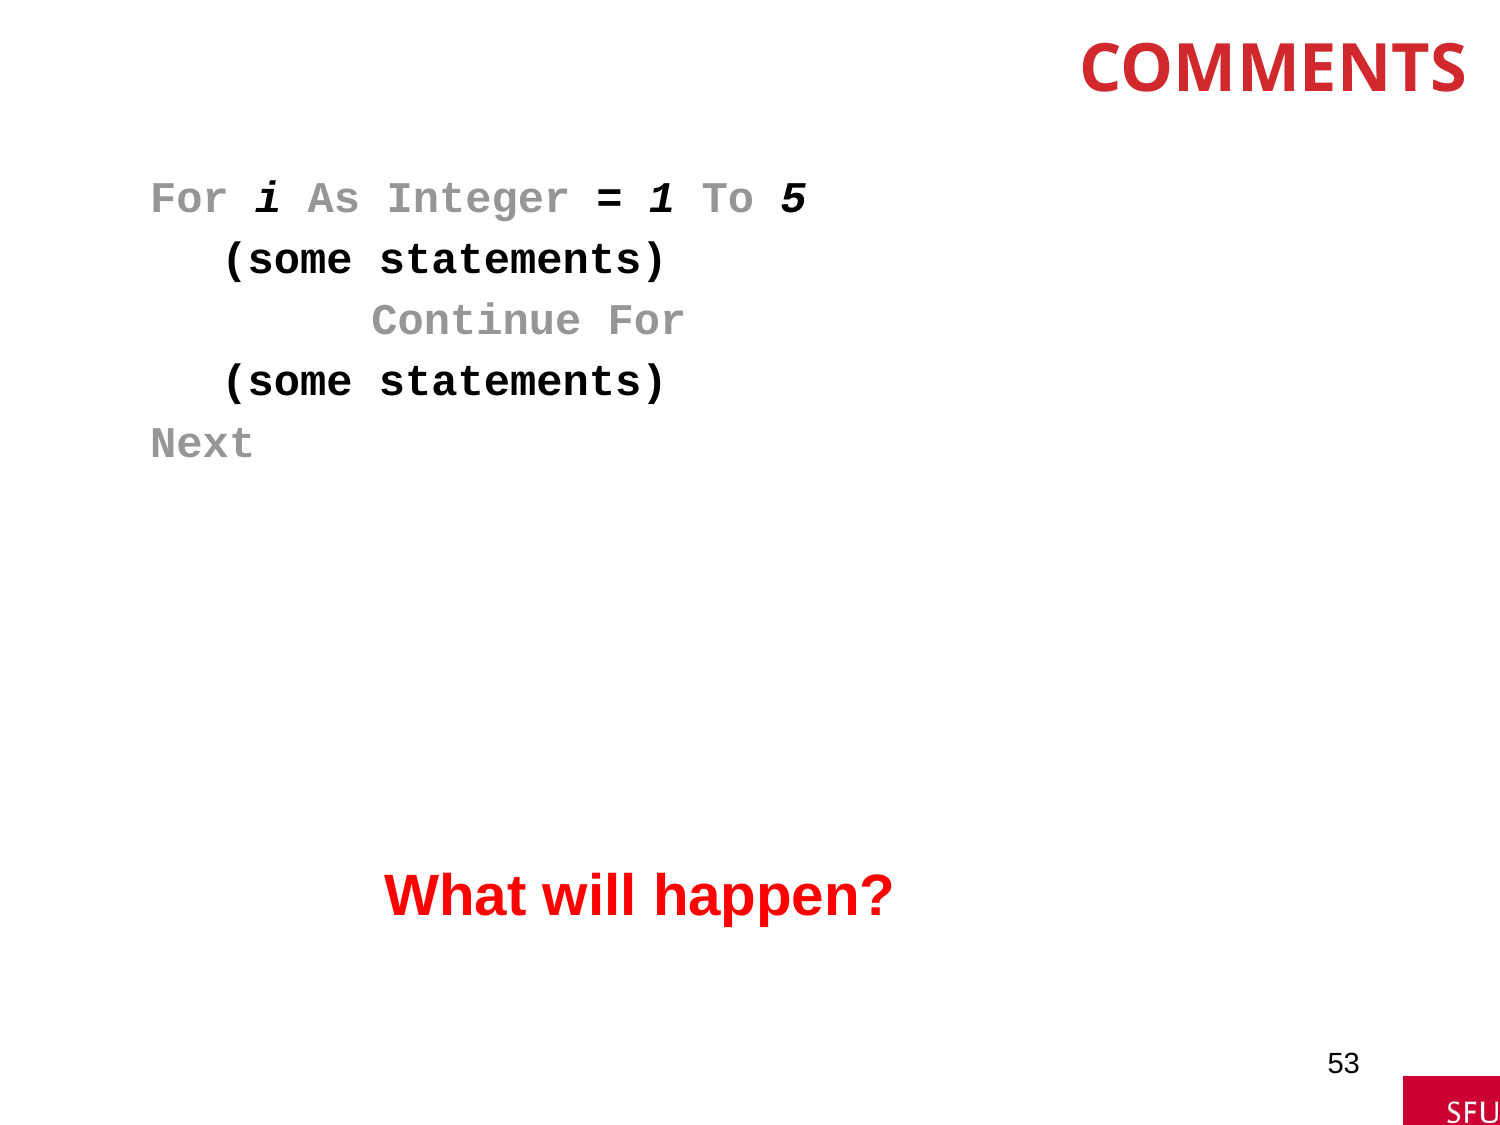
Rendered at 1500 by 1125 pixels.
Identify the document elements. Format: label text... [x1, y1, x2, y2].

text_box What will happen? [369, 849, 911, 935]
slide_number 53 [1187, 1037, 1500, 1113]
title Comments [24, 20, 1483, 113]
picture [1403, 1113, 1500, 1125]
list For i As Integer = 1 To 5 (some statements) Continue For (some statements) Next [75, 160, 1317, 1062]
